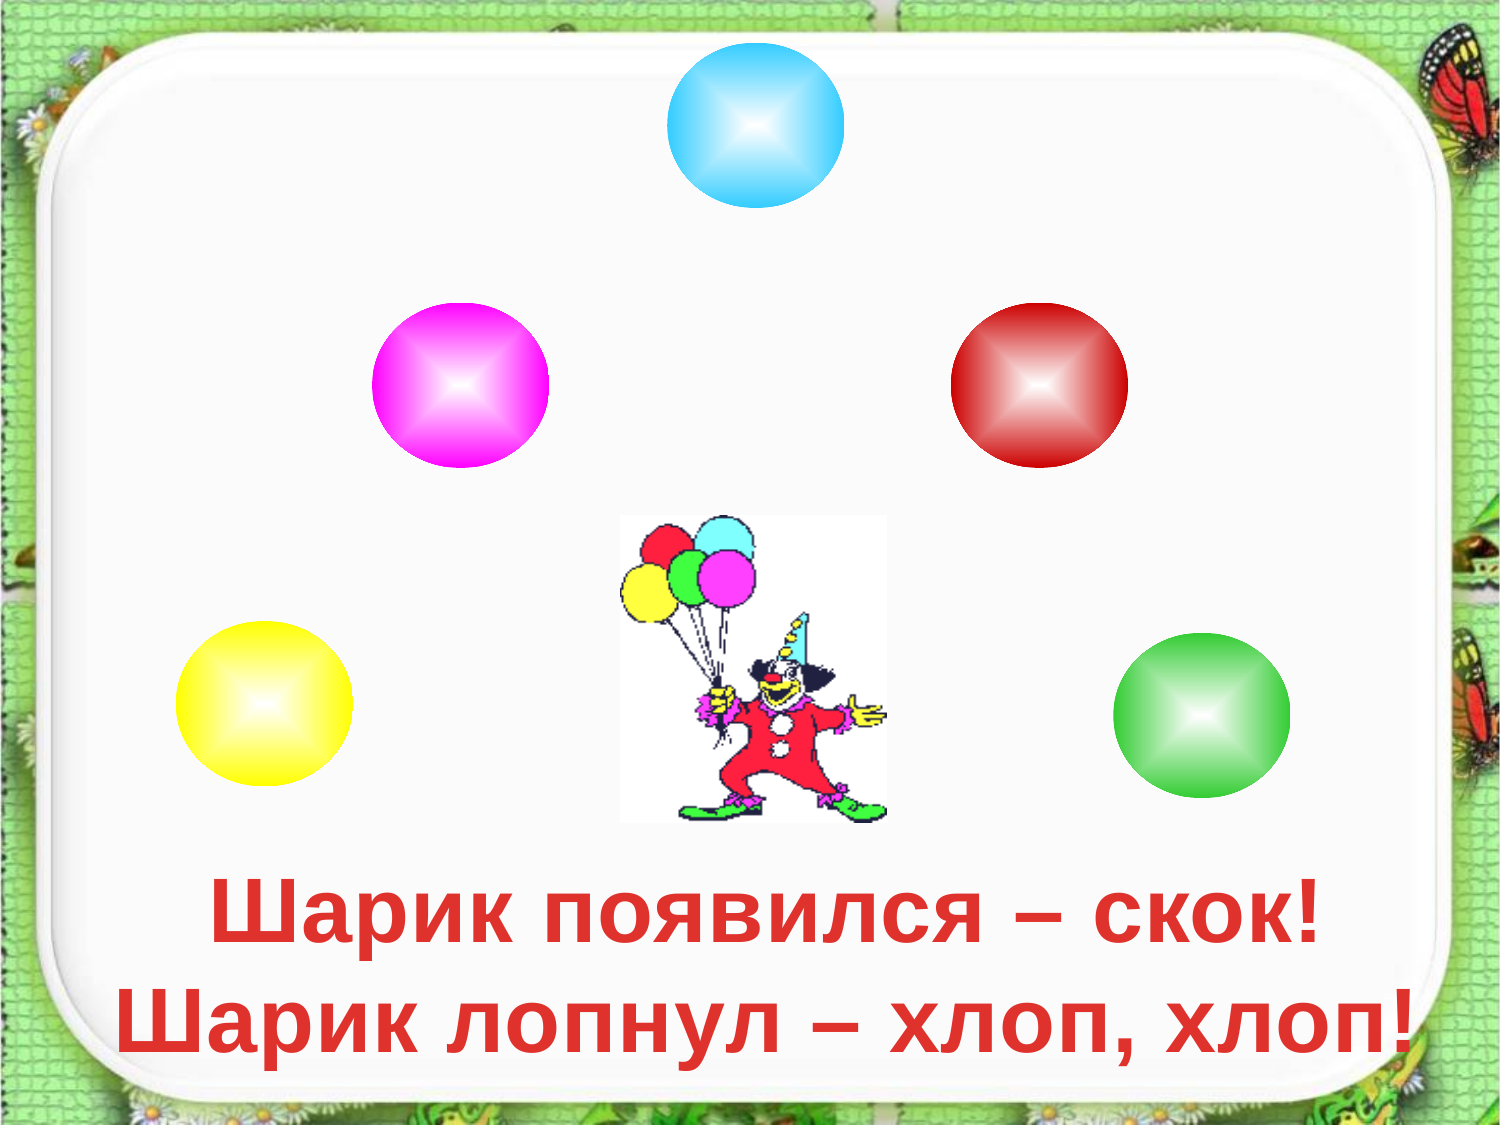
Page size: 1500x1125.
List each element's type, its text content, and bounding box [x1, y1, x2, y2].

text_box Шарик появился – скок! Шарик лопнул – хлоп, хлоп! [98, 843, 1437, 1079]
text_box [175, 621, 354, 787]
text_box [950, 302, 1129, 468]
text_box [372, 302, 550, 468]
text_box [1113, 632, 1291, 799]
text_box [667, 42, 845, 208]
picture [0, 0, 1500, 1125]
